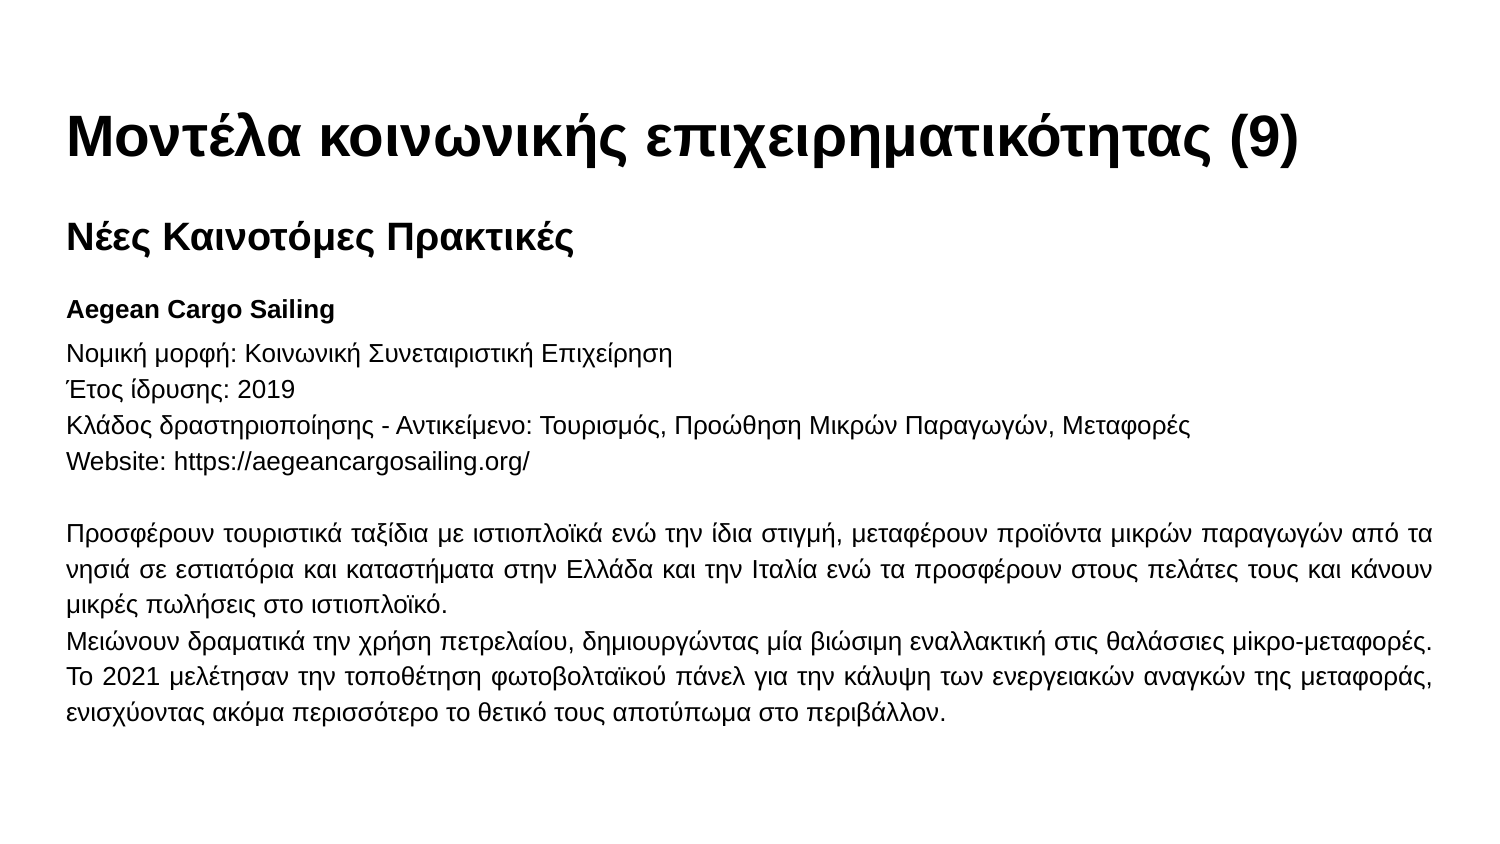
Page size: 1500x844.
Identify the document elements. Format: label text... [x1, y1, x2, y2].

title Μοντέλα κοινωνικής επιχειρηματικότητας (9) [51, 72, 1449, 167]
list Νέες Καινοτόμες Πρακτικές Aegean Cargo Sailing Νομική μορφή: Κοινωνική Συνεταιριστική Επιχείρηση Έτος ίδρυσης: 2019 Κλάδος δραστηριοποίησης - Αντικείμενο: Τουρισμός, Προώθηση Μικρών Παραγωγών, Μεταφορές Website: https://aegeancargosailing.org/ Προσφέρουν τουριστικά ταξίδια με ιστιοπλοϊκά ενώ την ίδια στιγμή, μεταφέρουν προϊόντα μικρών παραγωγών από τα νησιά σε εστιατόρια και καταστήματα στην Ελλάδα και την Ιταλία ενώ τα προσφέρουν στους πελάτες τους και κάνουν μικρές πωλήσεις στο ιστιοπλοϊκό. Μειώνουν δραματικά την χρήση πετρελαίου, δημιουργώντας μία βιώσιμη εναλλακτική στις θαλάσσιες μiκρο-μεταφορές. Το 2021 μελέτησαν την τοποθέτηση φωτοβολταϊκού πάνελ για την κάλυψη των ενεργειακών αναγκών της μεταφοράς, ενισχύοντας ακόμα περισσότερο το θετικό τους αποτύπωμα στο περιβάλλον. [51, 189, 1449, 750]
